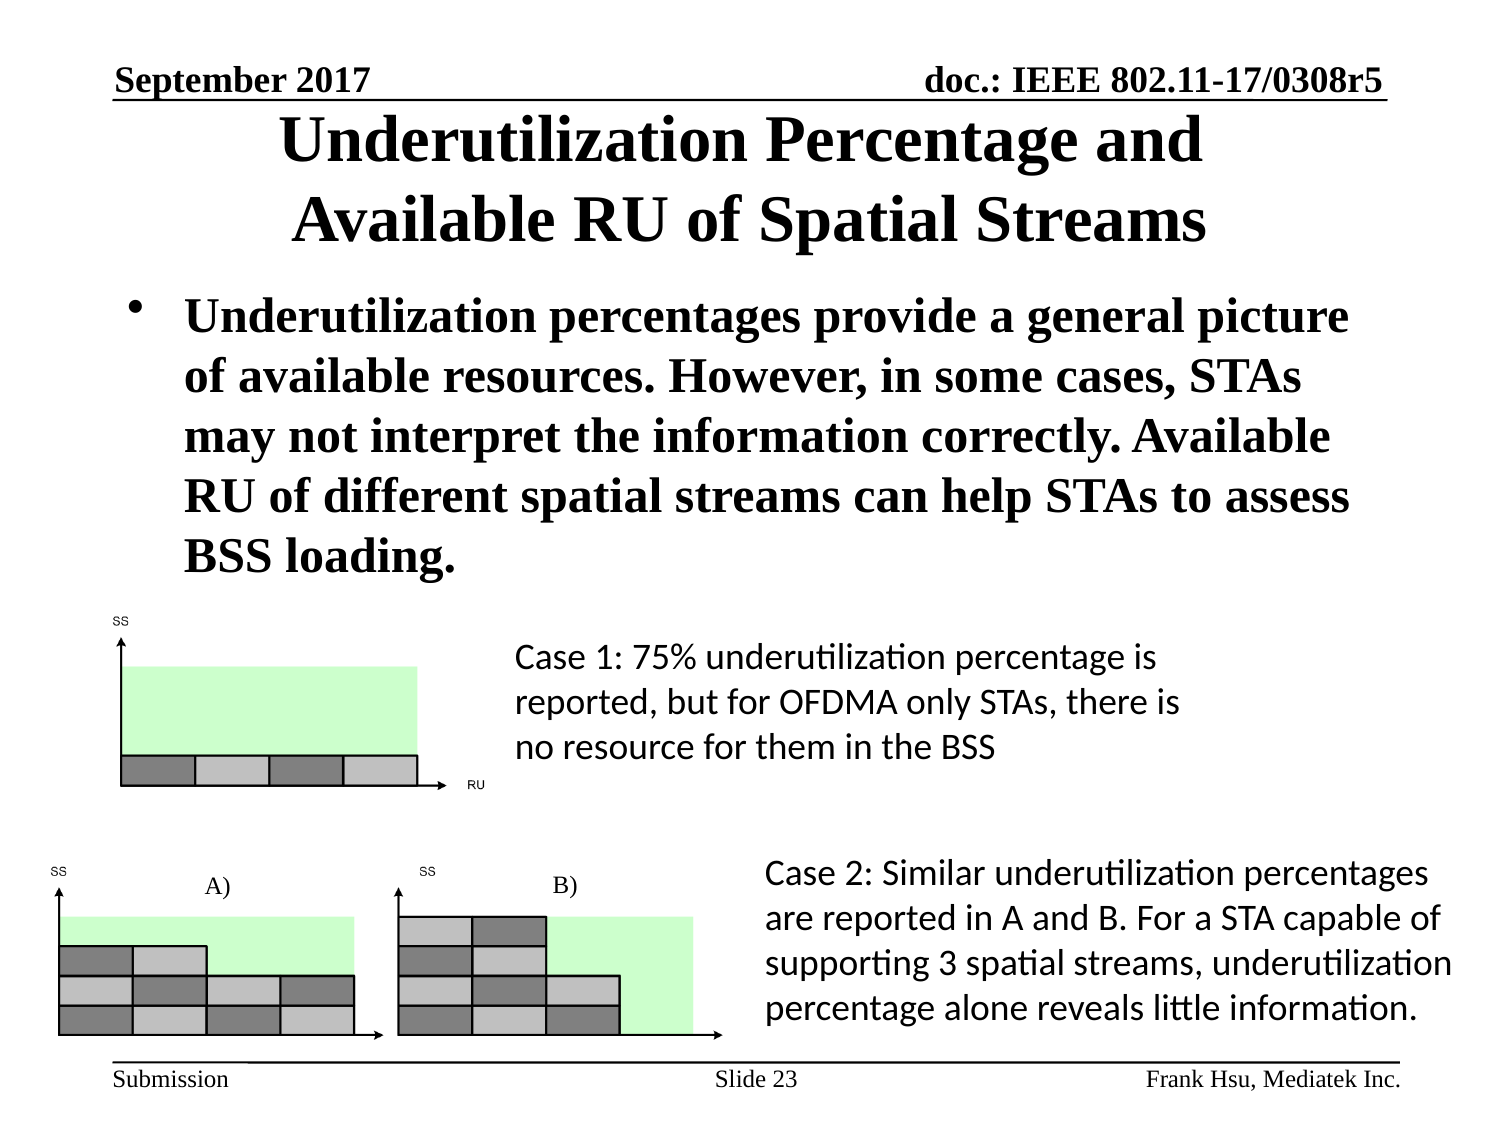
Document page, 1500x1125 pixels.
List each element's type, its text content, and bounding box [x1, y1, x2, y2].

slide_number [114, 54, 374, 101]
title Underutilization Percentage and Available RU of Spatial Streams [112, 112, 1388, 238]
list Underutilization percentages provide a general picture of available resources. However, in some cases, STAs may not interpret the information correctly. Available RU of different spatial streams can help STAs to assess BSS loading. [112, 274, 1388, 563]
picture [49, 862, 724, 1040]
slide_number Slide 23 [712, 1061, 800, 1093]
footer Frank Hsu, Mediatek Inc. [1142, 1061, 1402, 1093]
text_box Case 1: 75% underutilization percentage is reported, but for OFDMA only STAs, there is no resource for them in the BSS [500, 624, 1225, 775]
picture [112, 612, 485, 792]
text_box Case 2: Similar underutilization percentages are reported in A and B. For a STA capable of supporting 3 spatial streams, underutilization percentage alone reveals little information. [749, 840, 1500, 1036]
